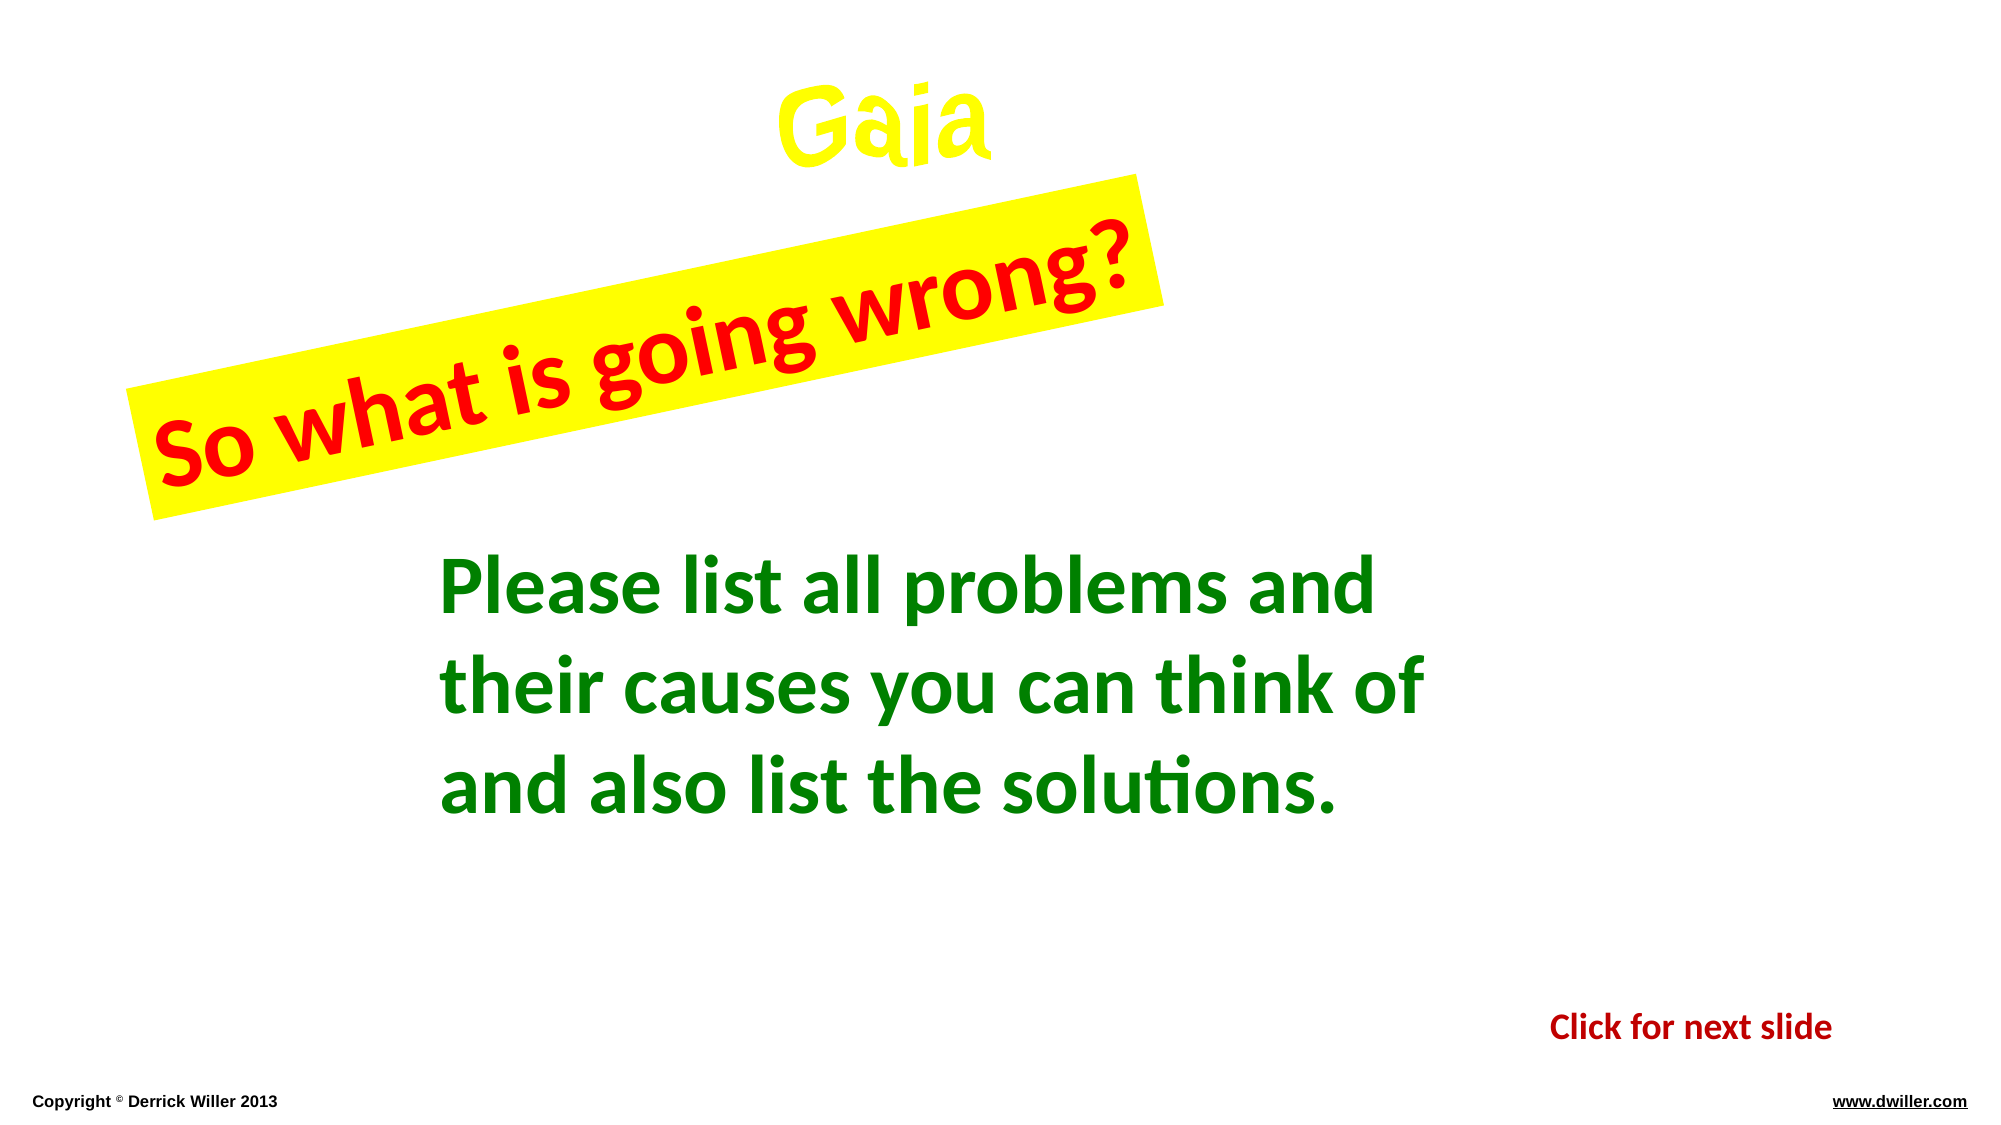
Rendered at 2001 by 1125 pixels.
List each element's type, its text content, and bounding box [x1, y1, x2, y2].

text_box Please list all problems and their causes you can think of and also list the solutions. [425, 523, 1575, 838]
text_box So what is going wrong? [125, 173, 1164, 521]
text_box Click for next slide [1535, 994, 1849, 1054]
